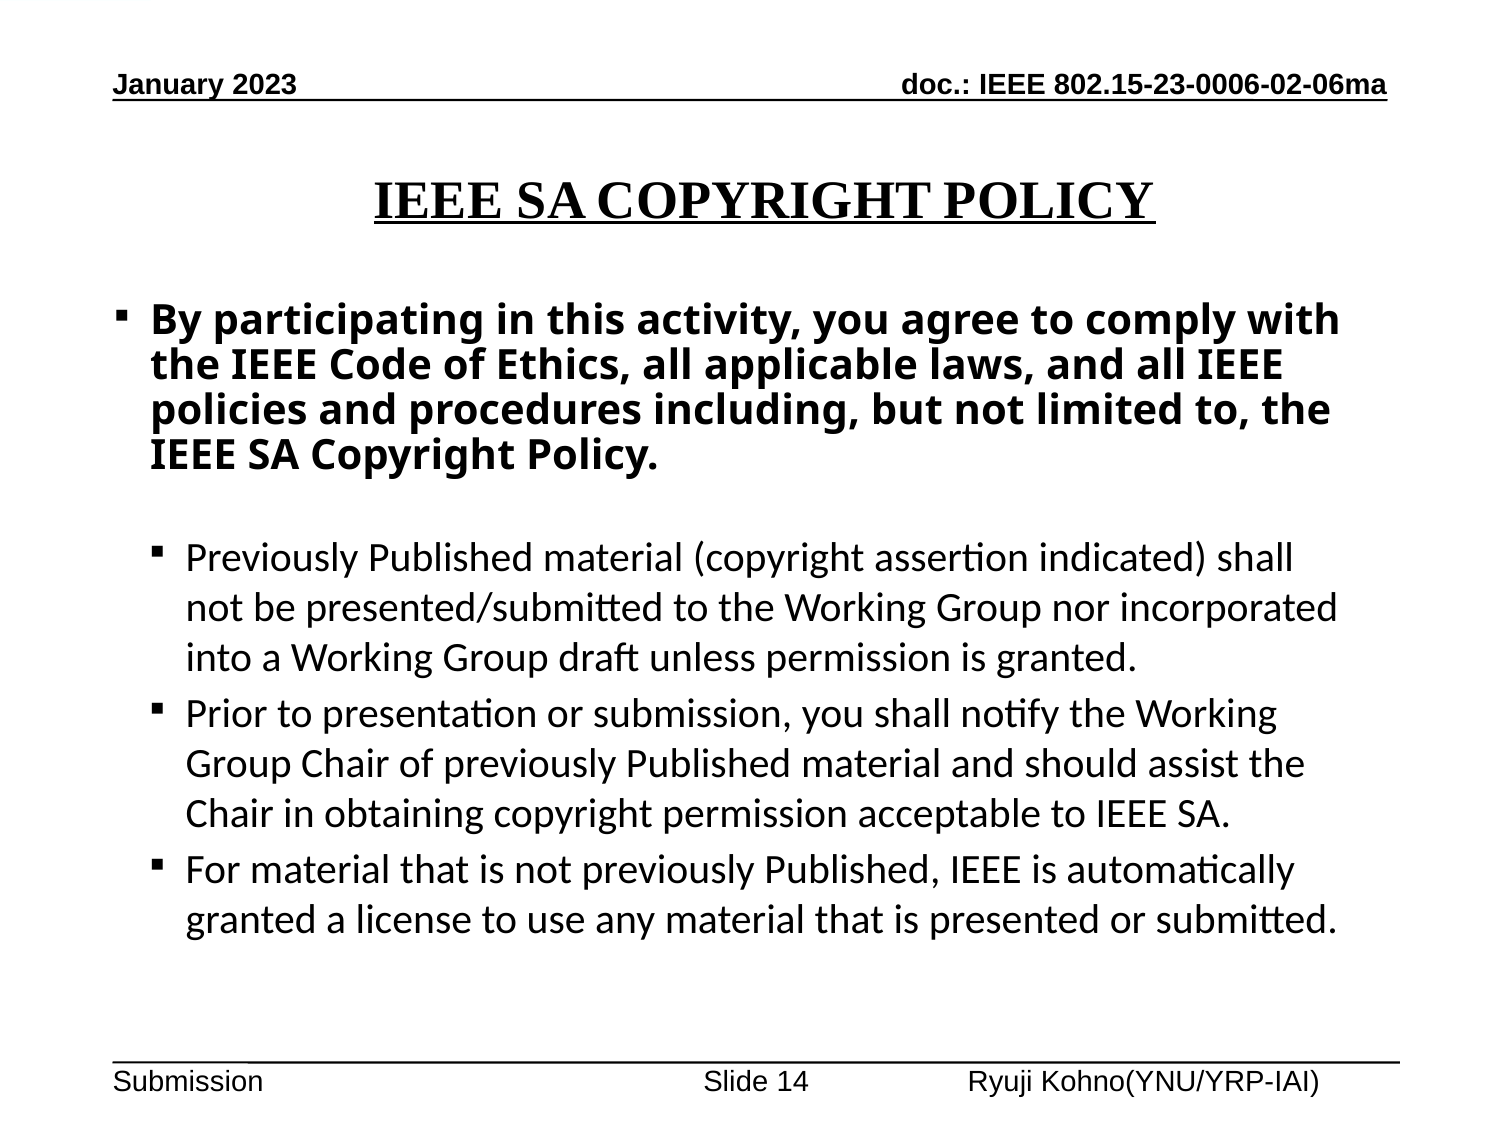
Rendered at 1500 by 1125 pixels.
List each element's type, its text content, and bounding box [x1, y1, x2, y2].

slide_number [112, 64, 375, 100]
slide_number Slide 14 [701, 1062, 811, 1098]
text_box By participating in this activity, you agree to comply with the IEEE Code of Ethics, all applicable laws, and all IEEE policies and procedures including, but not limited to, the IEEE SA Copyright Policy. Previously Published material (copyright assertion indicated) shall not be presented/submitted to the Working Group nor incorporated into a Working Group draft unless permission is granted. Prior to presentation or submission, you shall notify the Working Group Chair of previously Published material and should assist the Chair in obtaining copyright permission acceptable to IEEE SA. For material that is not previously Published, IEEE is automatically granted a license to use any material that is presented or submitted. [99, 290, 1373, 1023]
text_box IEEE SA Copyright Policy [53, 103, 1477, 290]
